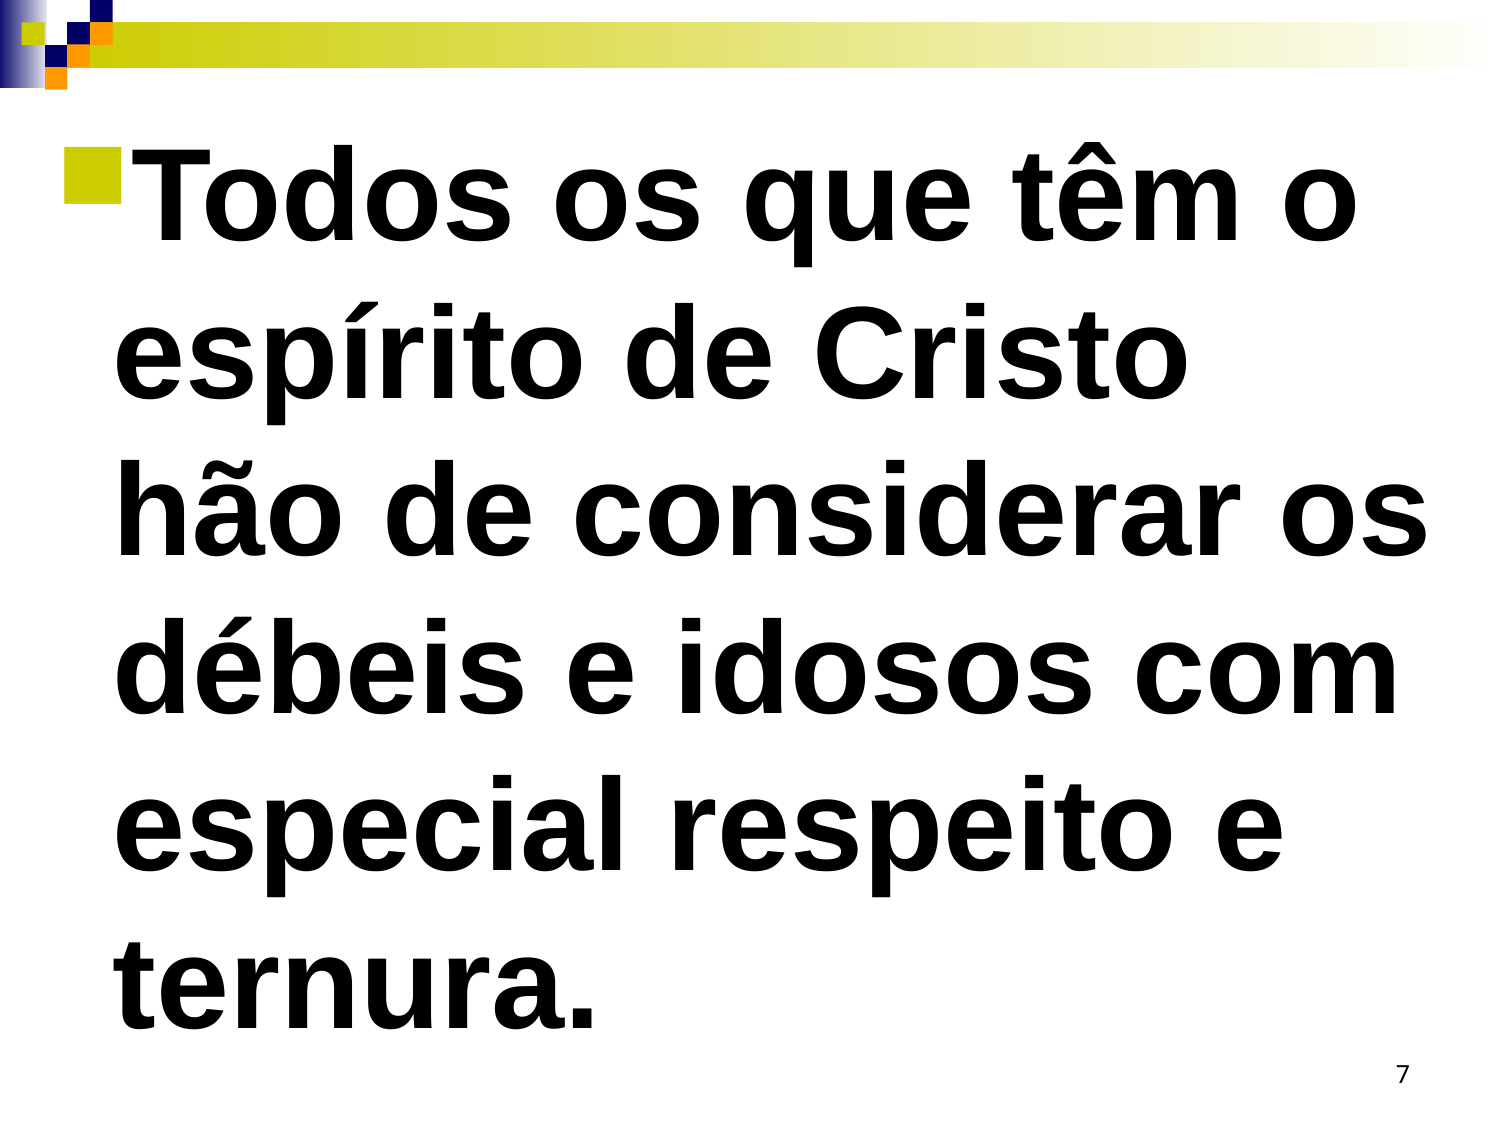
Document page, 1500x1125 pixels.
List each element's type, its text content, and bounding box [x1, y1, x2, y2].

list Todos os que têm o espírito de Cristo hão de considerar os débeis e idosos com especial respeito e ternura. [41, 101, 1471, 1059]
slide_number 7 [1074, 1059, 1425, 1100]
